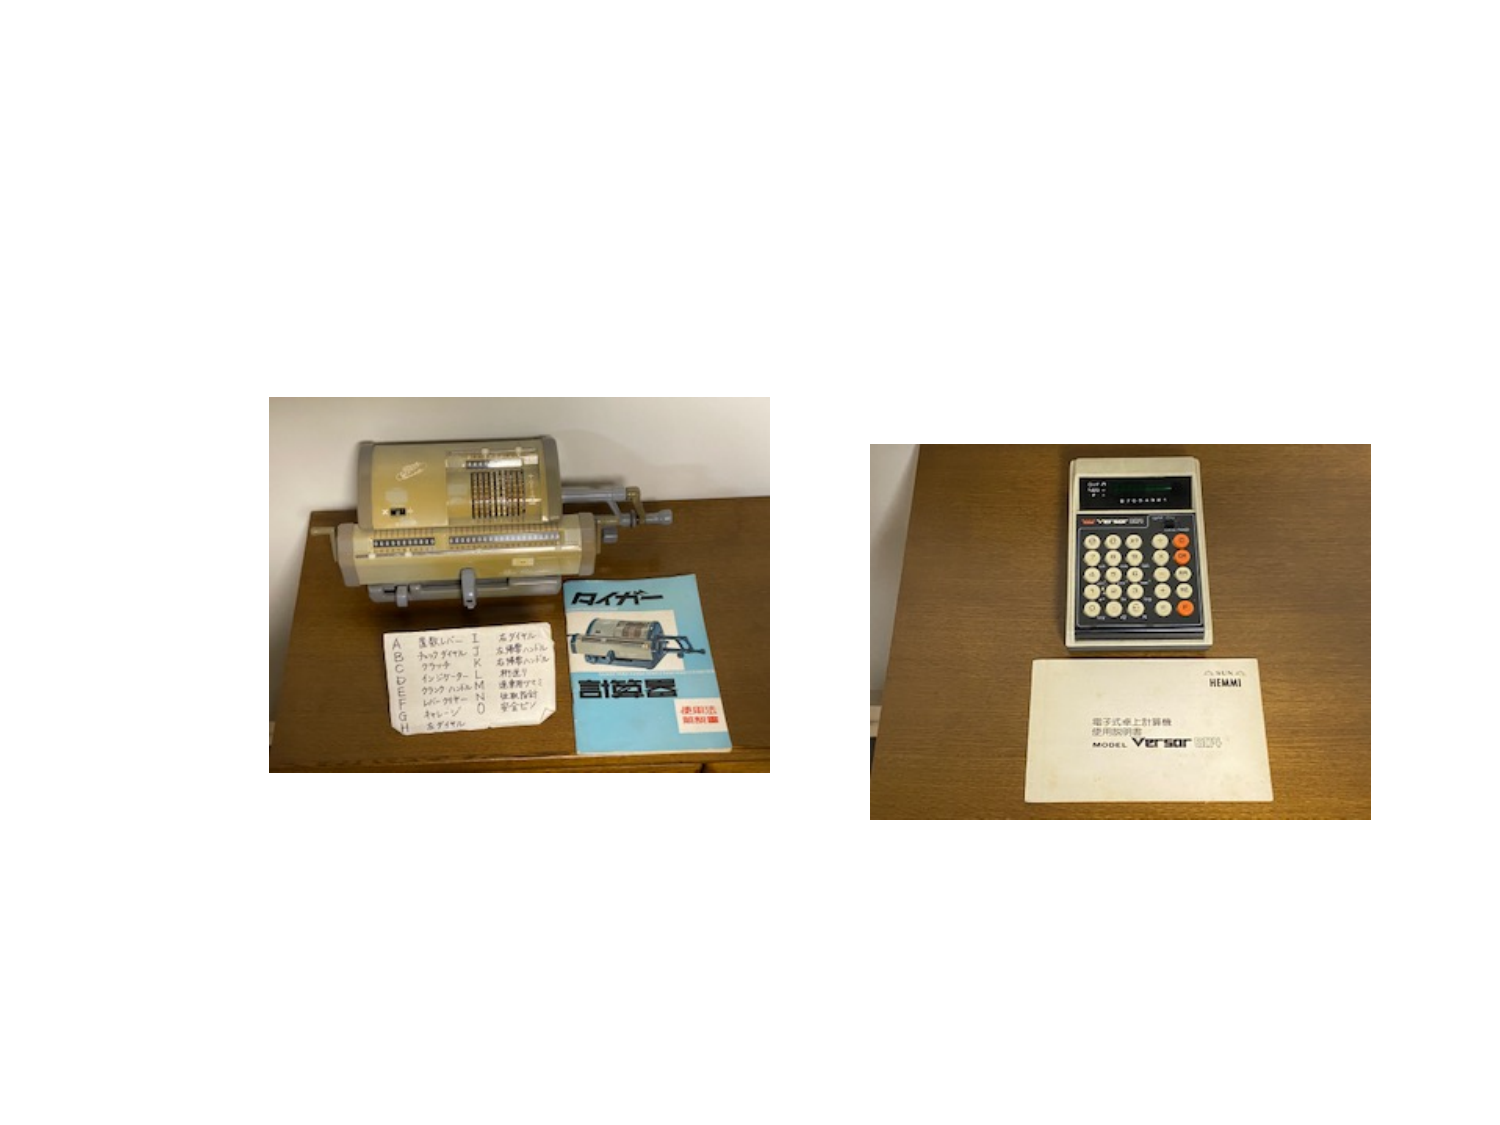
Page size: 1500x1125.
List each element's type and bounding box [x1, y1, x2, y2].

picture [870, 444, 1371, 820]
picture [269, 397, 770, 773]
